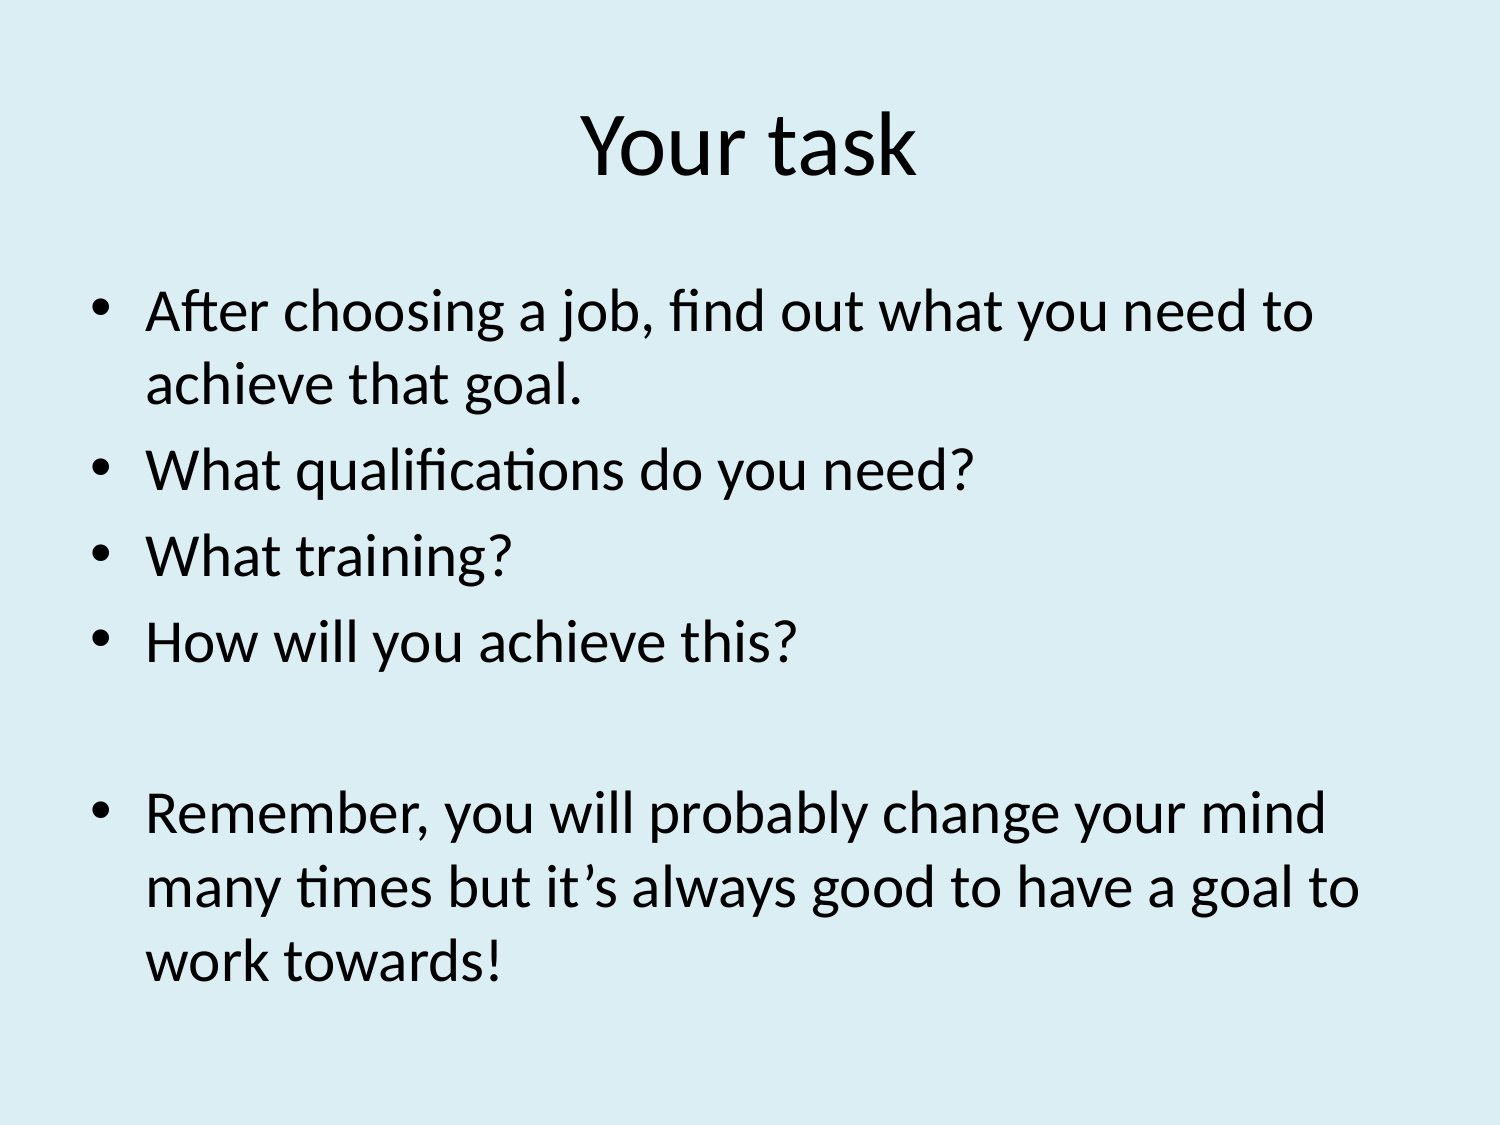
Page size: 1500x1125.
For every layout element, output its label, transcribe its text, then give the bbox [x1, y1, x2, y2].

list After choosing a job, find out what you need to achieve that goal. What qualifications do you need? What training? How will you achieve this? Remember, you will probably change your mind many times but it’s always good to have a goal to work towards! [75, 262, 1425, 1005]
title Your task [75, 45, 1425, 233]
